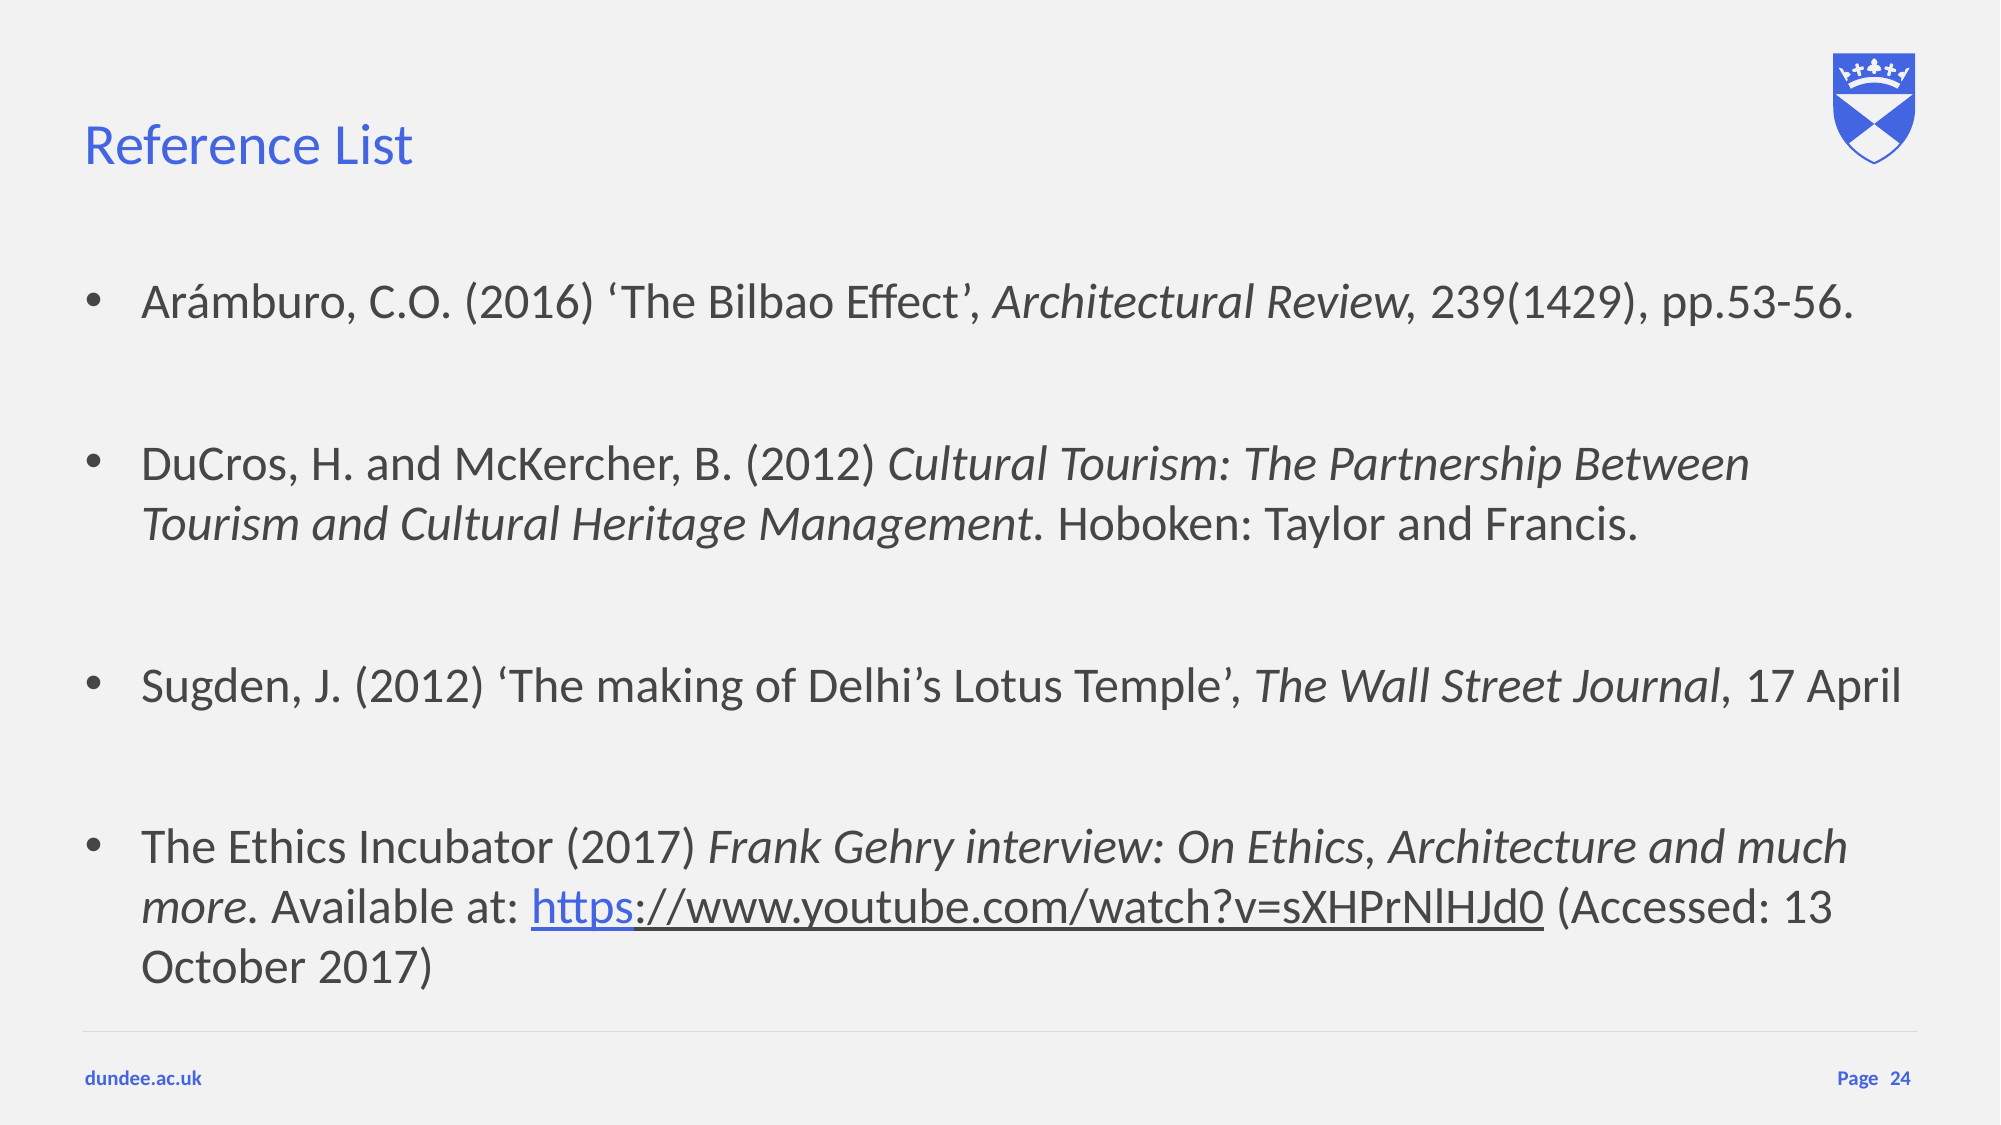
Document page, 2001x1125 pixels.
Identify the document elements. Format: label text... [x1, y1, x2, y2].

list Arámburo, C.O. (2016) ‘The Bilbao Effect’, Architectural Review, 239(1429), pp.53-56. DuCros, H. and McKercher, B. (2012) Cultural Tourism: The Partnership Between Tourism and Cultural Heritage Management. Hoboken: Taylor and Francis. Sugden, J. (2012) ‘The making of Delhi’s Lotus Temple’, The Wall Street Journal, 17 April The Ethics Incubator (2017) Frank Gehry interview: On Ethics, Architecture and much more. Available at: https://www.youtube.com/watch?v=sXHPrNlHJd0 (Accessed: 13 October 2017) [84, 261, 1916, 1031]
slide_number 24 [1890, 1047, 1947, 1107]
title Reference List [84, 61, 1812, 235]
